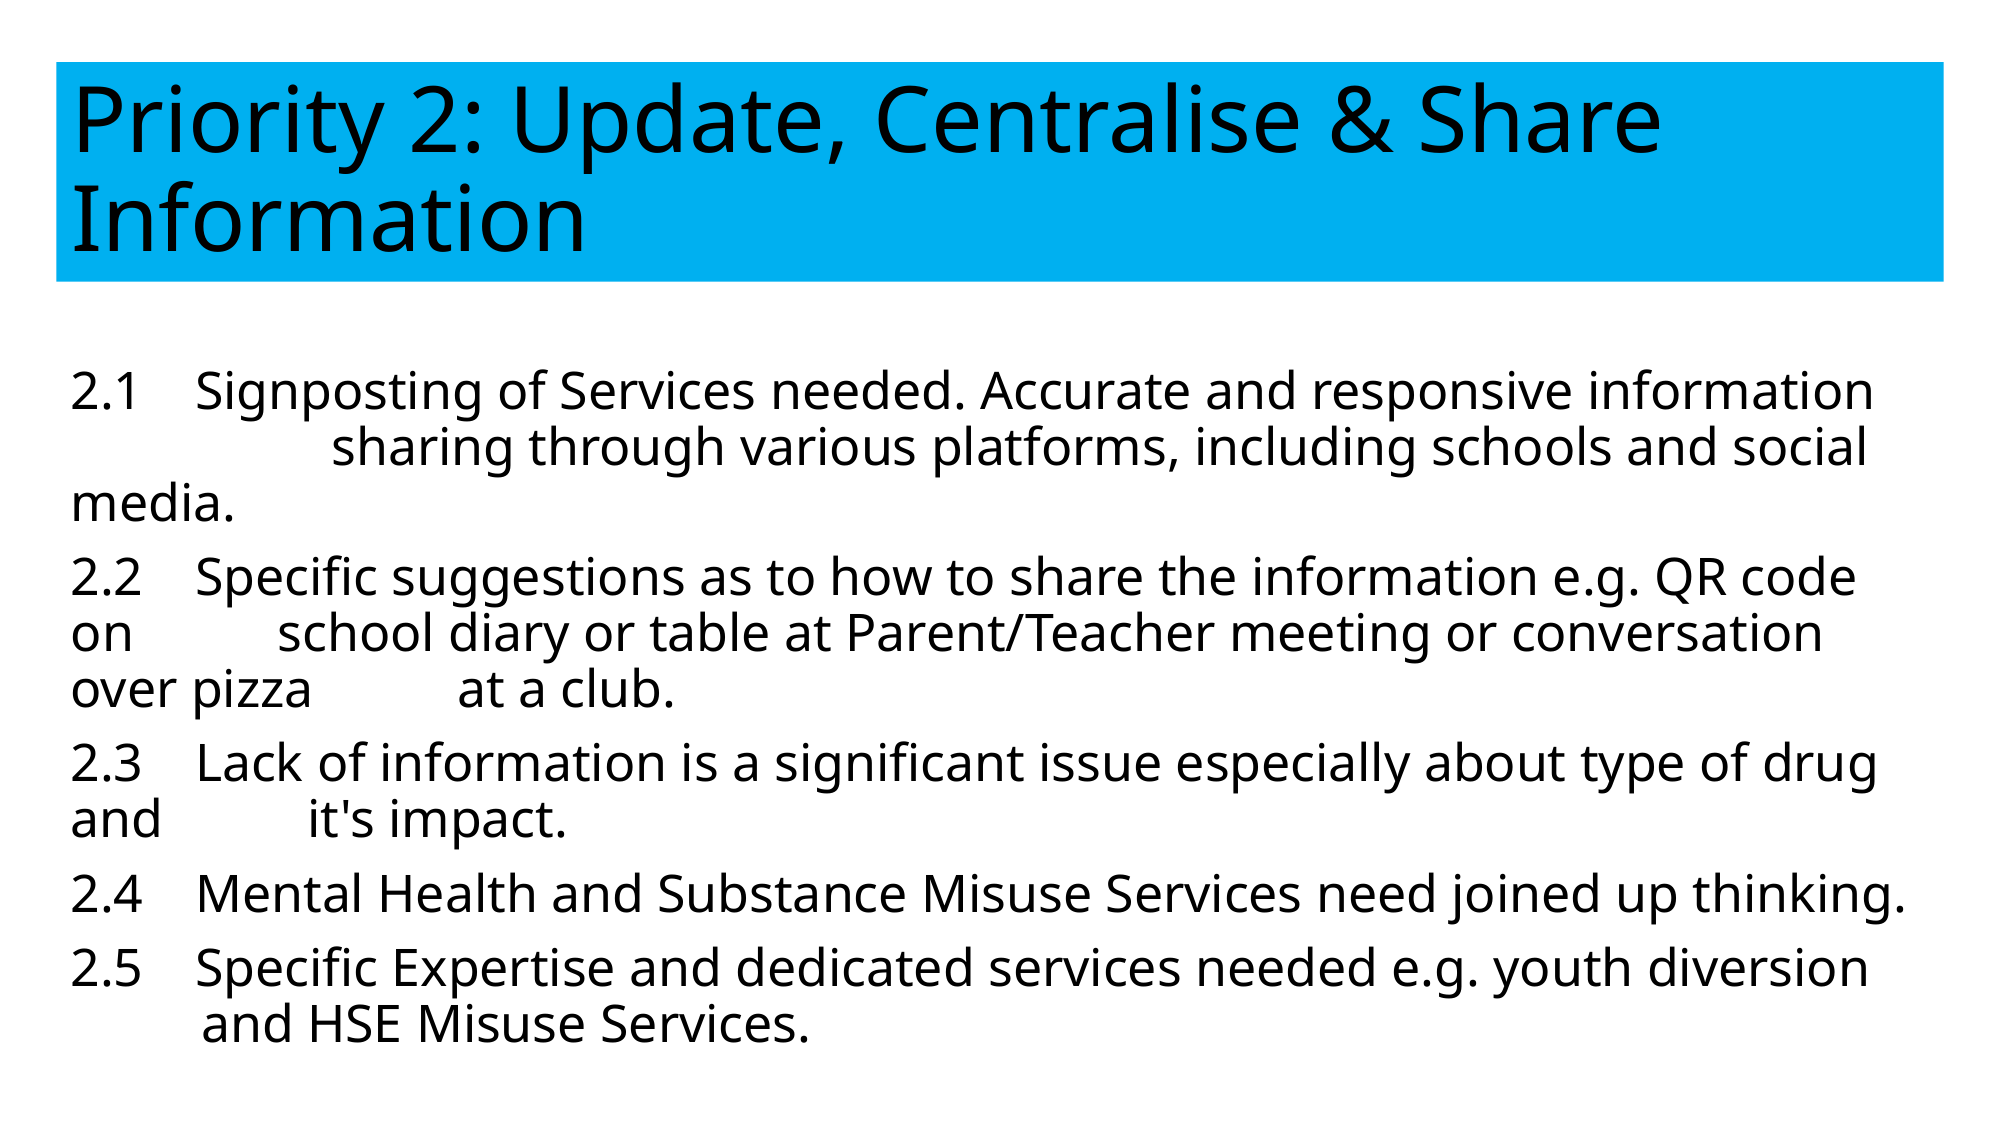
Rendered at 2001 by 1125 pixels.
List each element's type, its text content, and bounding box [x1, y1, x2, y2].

title Priority 2: Update, Centralise & Share Information [56, 62, 1944, 282]
list 2.1 Signposting of Services needed. Accurate and responsive information sharing through various platforms, including schools and social media. 2.2 Specific suggestions as to how to share the information e.g. QR code on school diary or table at Parent/Teacher meeting or conversation over pizza at a club. 2.3 Lack of information is a significant issue especially about type of drug and it's impact. 2.4 Mental Health and Substance Misuse Services need joined up thinking. 2.5 Specific Expertise and dedicated services needed e.g. youth diversion and HSE Misuse Services. [55, 357, 1944, 1125]
